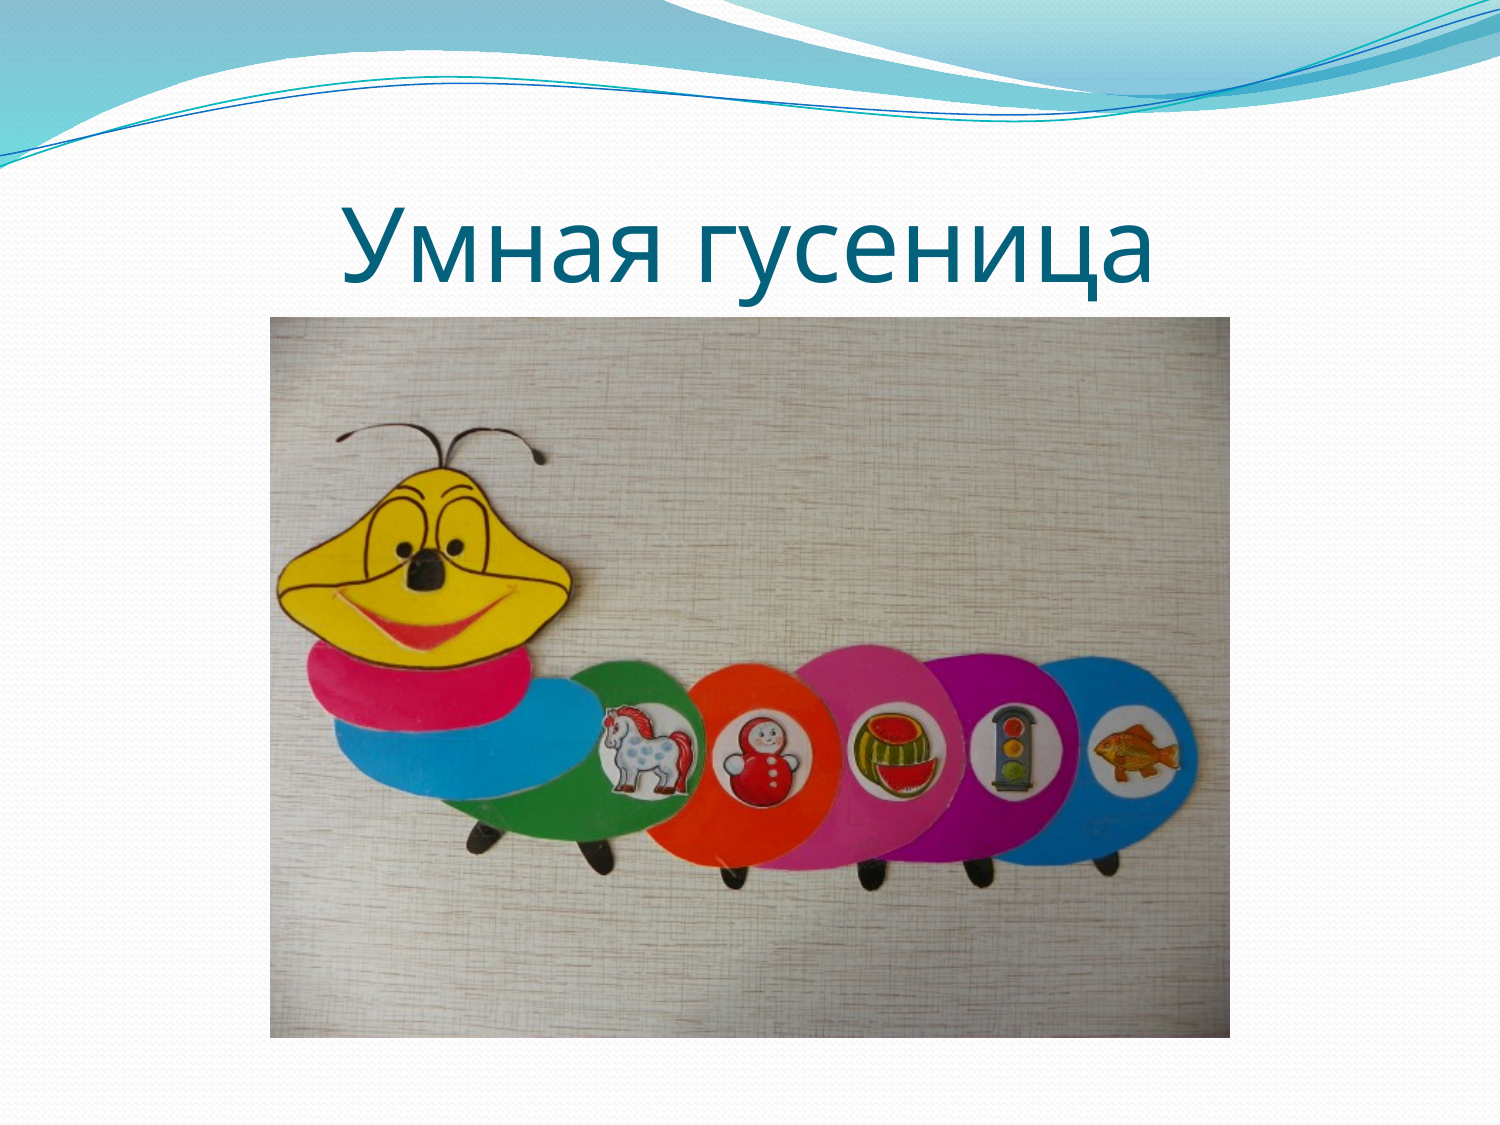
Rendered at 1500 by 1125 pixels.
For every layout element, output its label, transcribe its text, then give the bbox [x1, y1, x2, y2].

title Умная гусеница [75, 115, 1425, 303]
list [270, 317, 1230, 1038]
